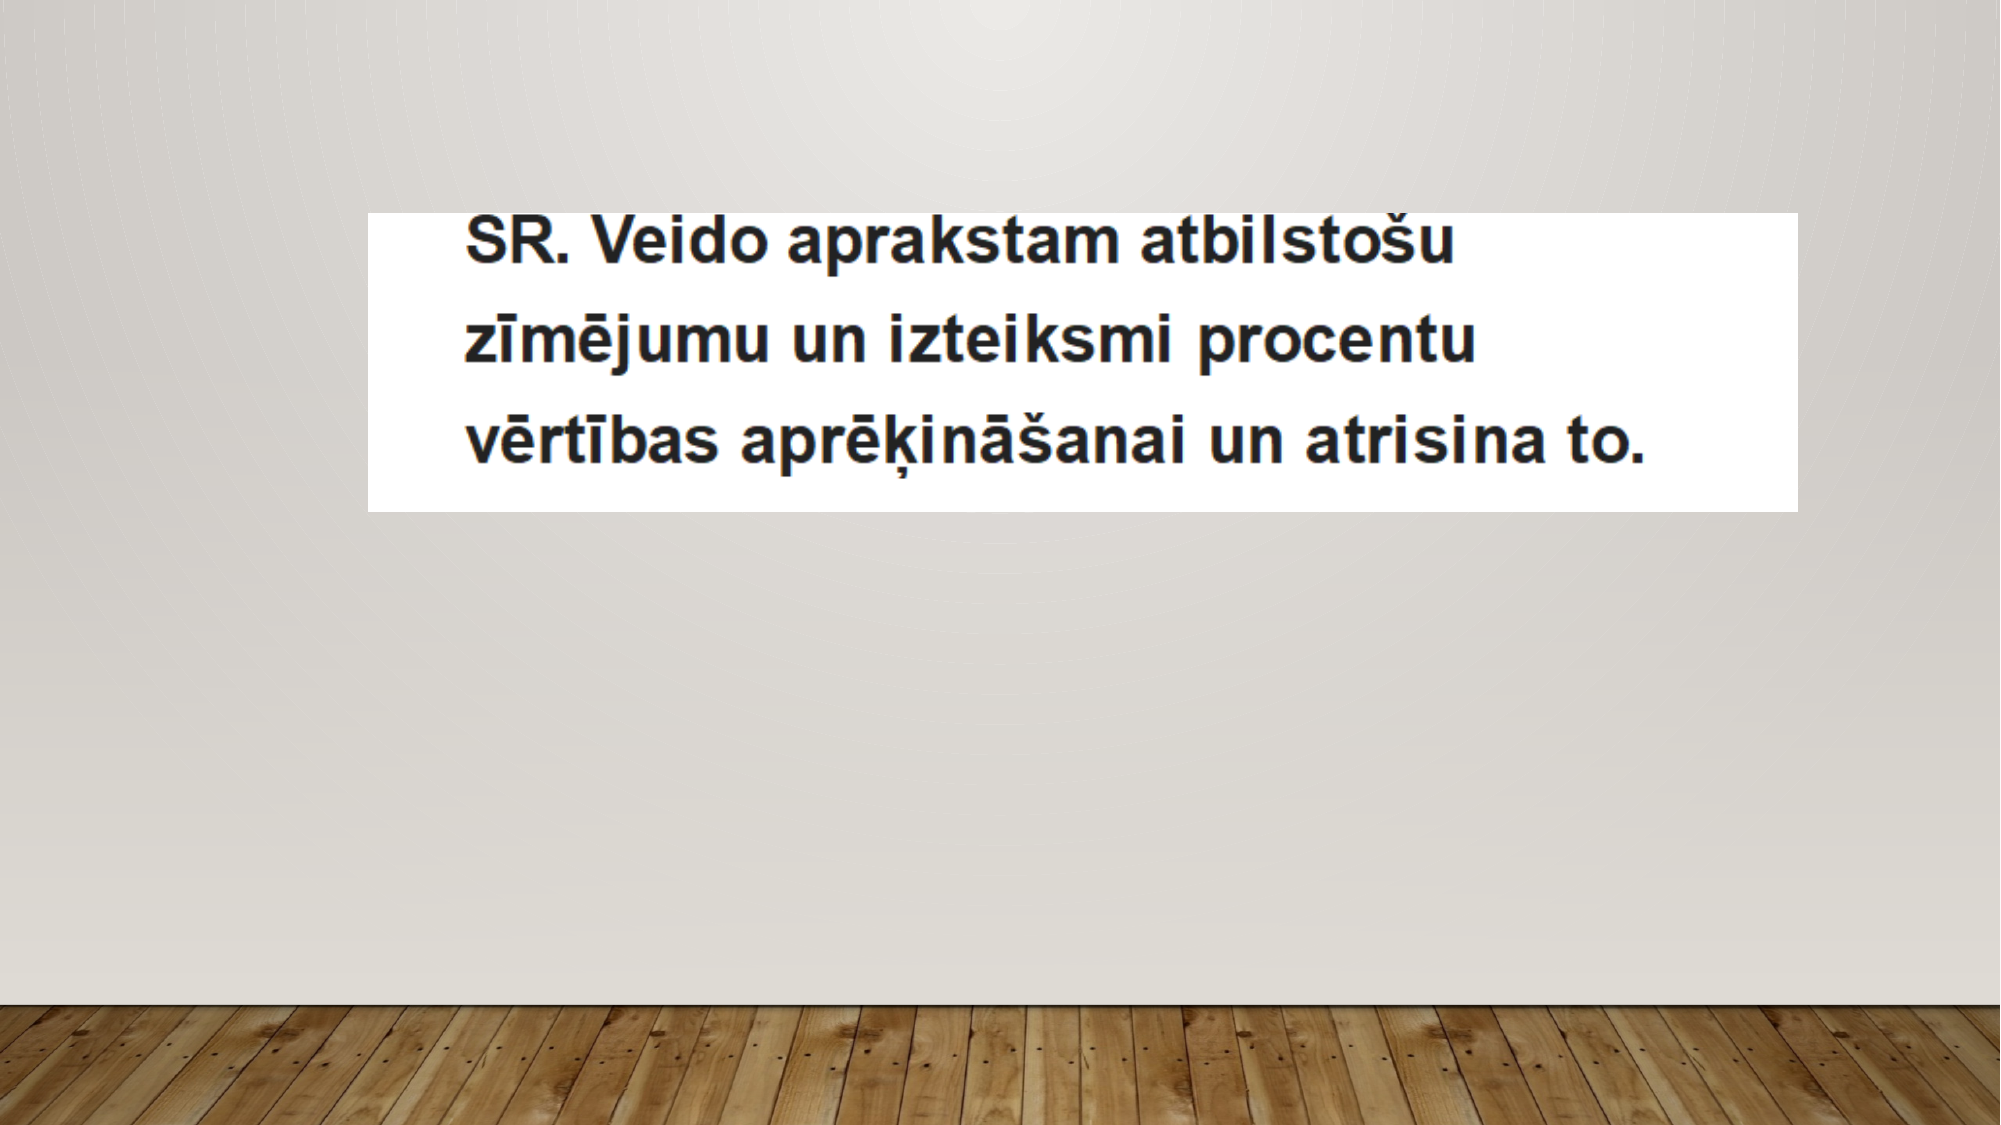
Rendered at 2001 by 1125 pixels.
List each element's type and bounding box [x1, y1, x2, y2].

picture [0, 1005, 2000, 1125]
picture [368, 212, 1798, 512]
